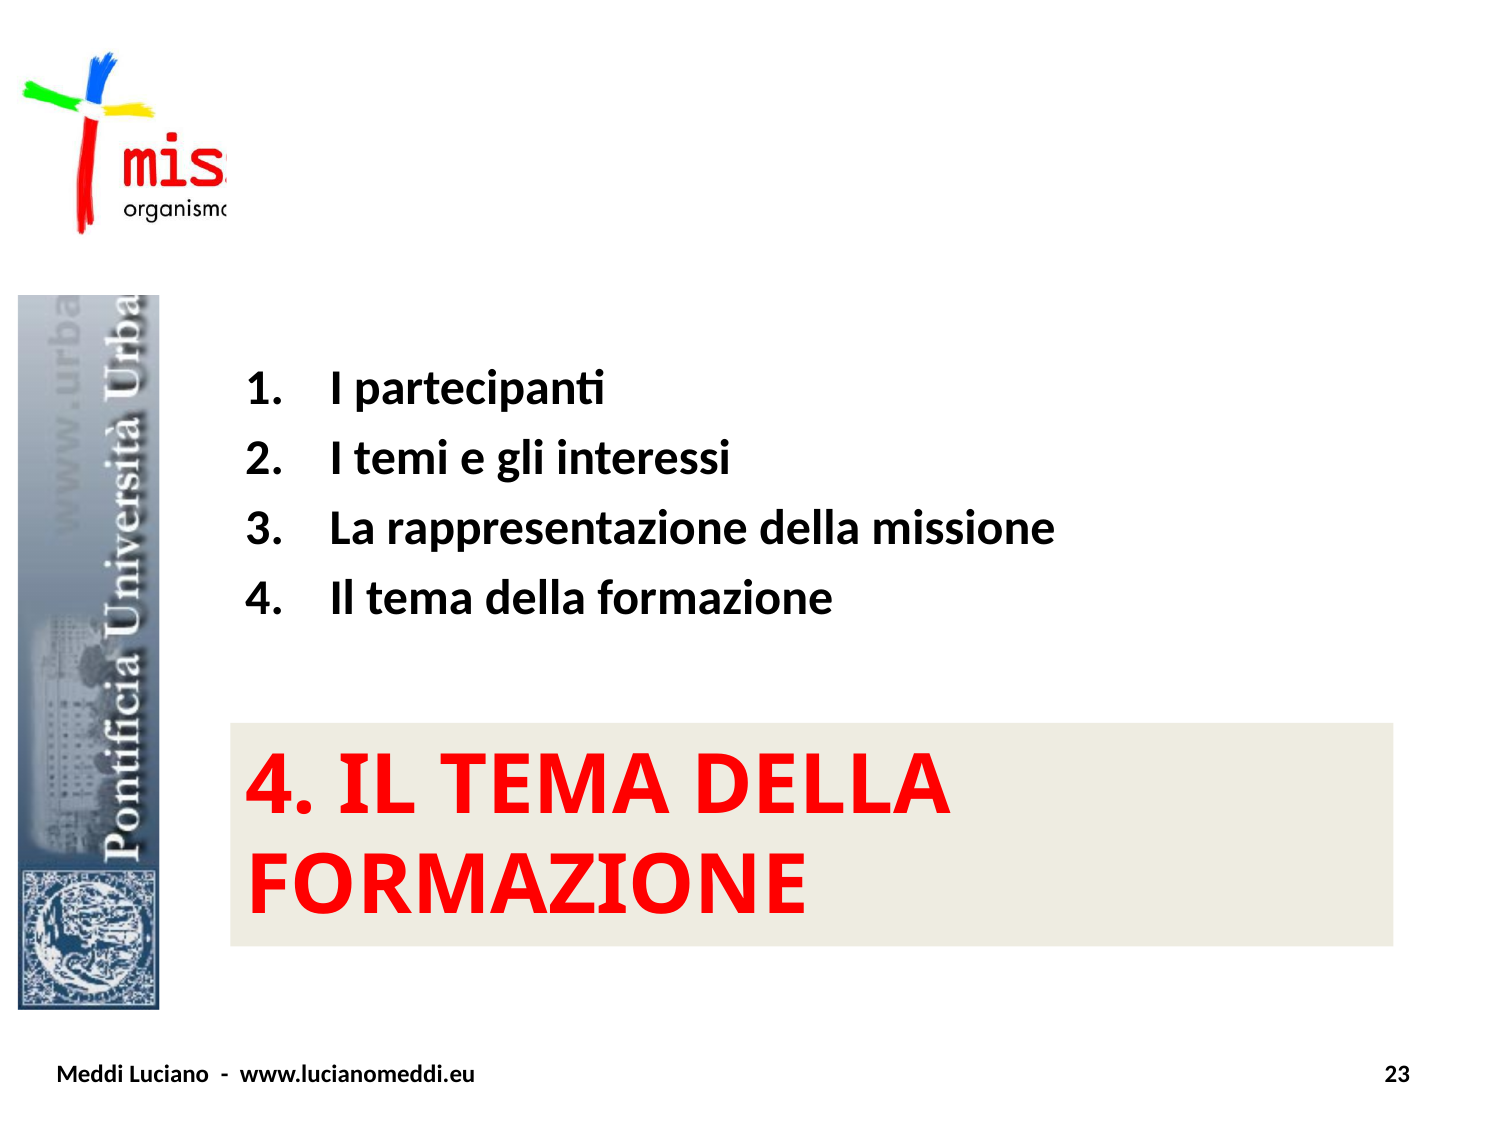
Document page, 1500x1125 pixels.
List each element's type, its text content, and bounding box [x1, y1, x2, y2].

picture [15, 24, 227, 253]
picture [18, 295, 159, 1009]
list I partecipanti I temi e gli interessi La rappresentazione della missione Il tema della formazione [230, 314, 1394, 703]
slide_number 23 [1074, 1042, 1425, 1103]
title 4. Il tema della formazione [230, 722, 1394, 947]
footer Meddi Luciano - www.lucianomeddi.eu [28, 1042, 504, 1103]
